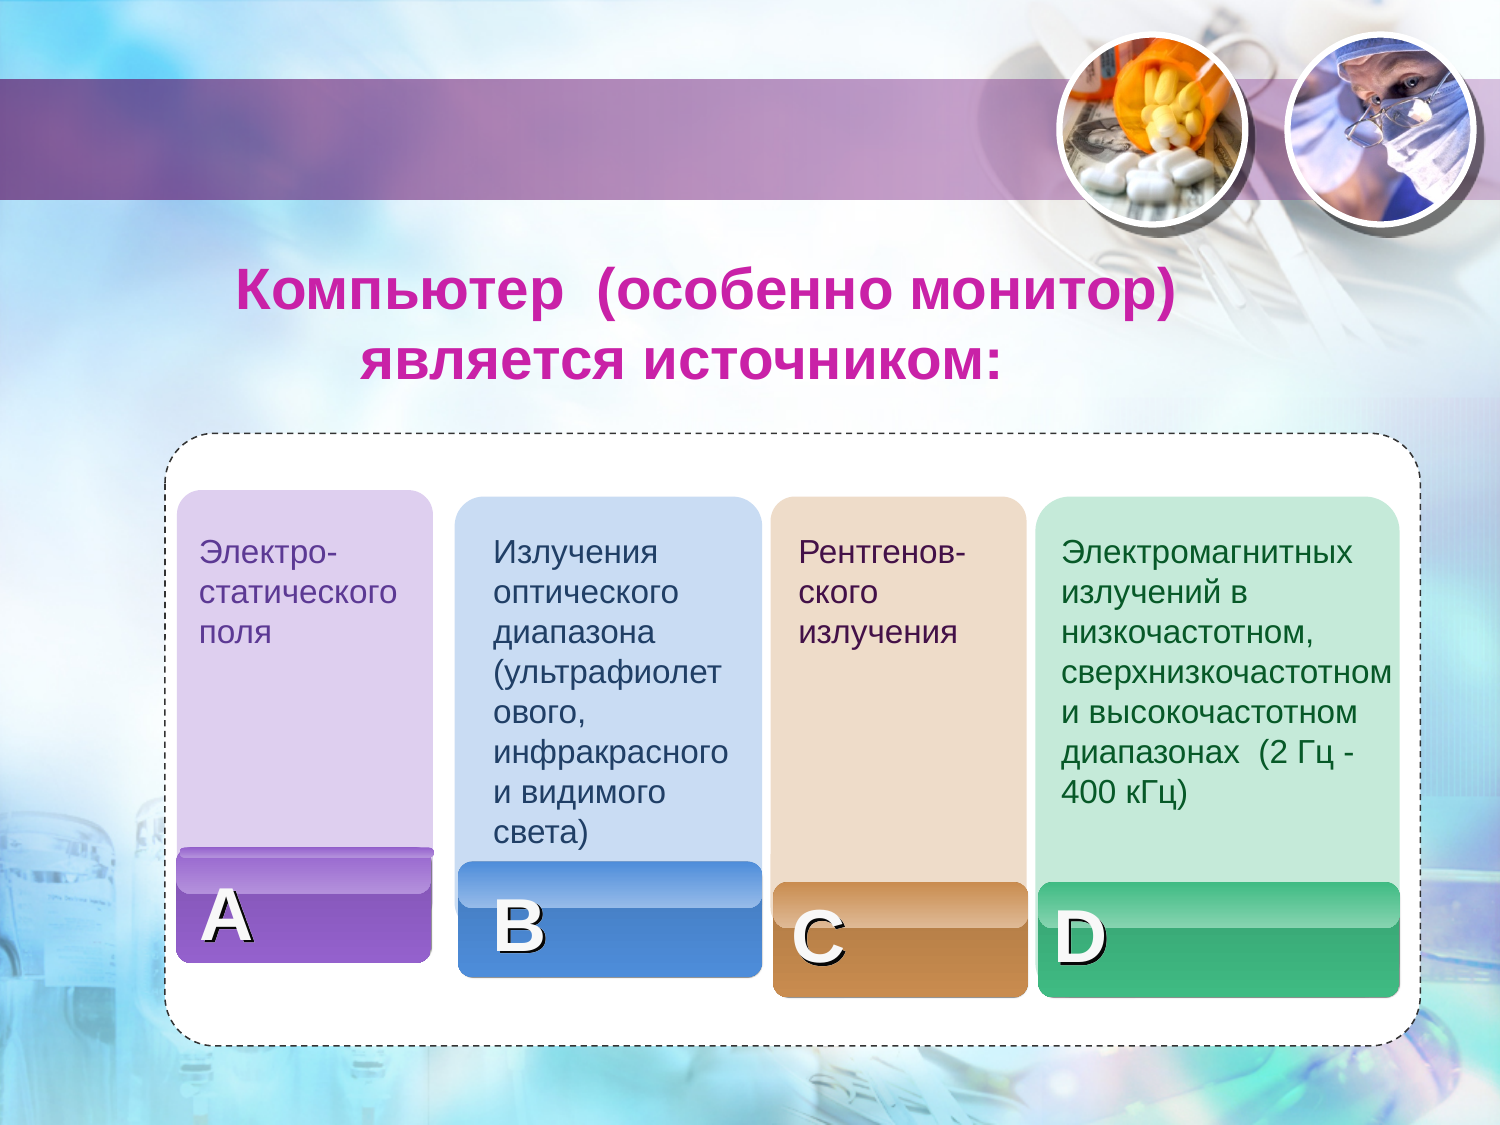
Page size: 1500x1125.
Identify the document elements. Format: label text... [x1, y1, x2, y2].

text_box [1037, 881, 1400, 998]
text_box Компьютер (особенно монитор) является источником: [166, 243, 1230, 399]
text_box [454, 496, 763, 862]
picture [1291, 38, 1470, 221]
text_box Электро-статического поля [184, 523, 419, 658]
text_box [164, 433, 1421, 1046]
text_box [176, 846, 432, 964]
text_box [1035, 496, 1400, 882]
text_box [770, 496, 1027, 882]
text_box Электромагнитных излучений в низкочастотном, сверхнизкочастотном и высокочастотном диапазонах (2 Гц - 400 кГц) [1046, 523, 1424, 818]
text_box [457, 861, 763, 978]
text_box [772, 881, 1029, 998]
picture [1063, 38, 1242, 221]
text_box [176, 490, 433, 848]
picture [0, 200, 1500, 1125]
text_box Излучения оптического диапазона (ультрафиолетового, инфракрасного и видимого света) [478, 523, 752, 858]
picture [0, 0, 1500, 79]
text_box Рентгенов-ского излучения [783, 523, 1018, 658]
